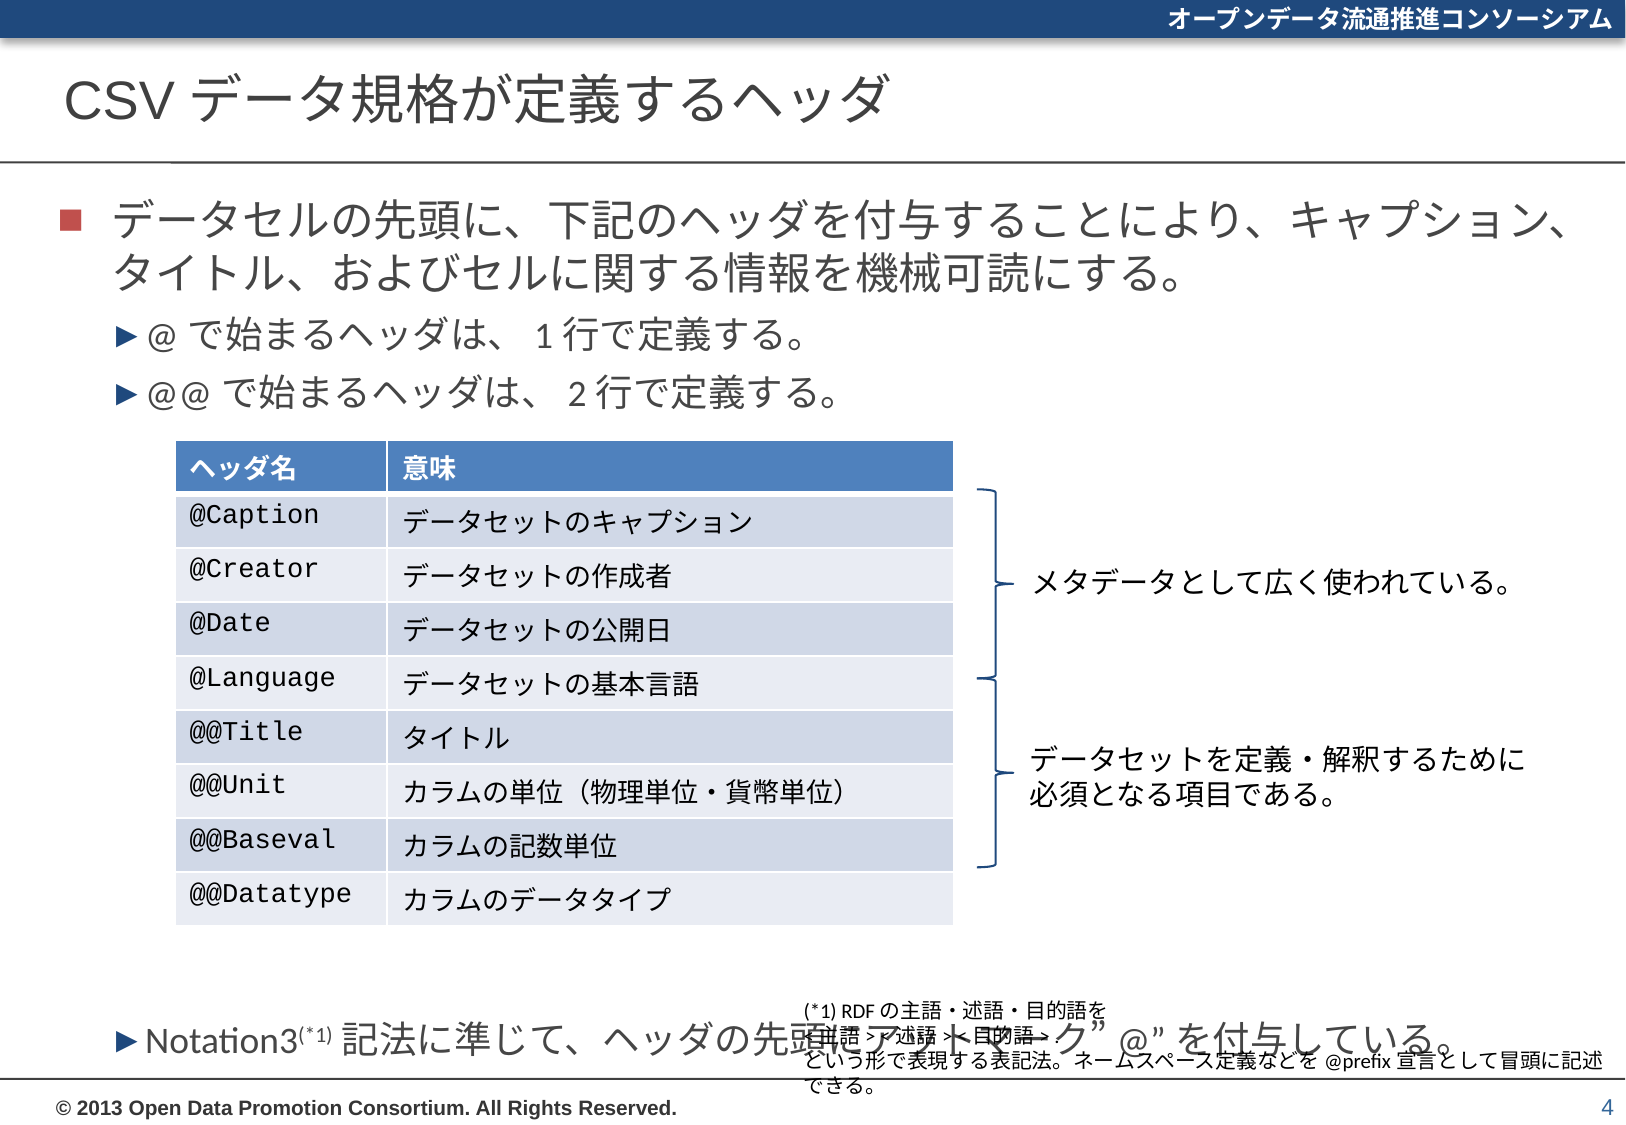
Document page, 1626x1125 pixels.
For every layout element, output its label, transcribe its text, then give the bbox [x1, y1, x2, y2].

table_header 意味 [388, 441, 953, 491]
table_cell カラムの単位（物理単位・貨幣単位） [388, 765, 953, 817]
table_cell データセットの作成者 [388, 549, 953, 601]
table_cell @@Unit [176, 765, 386, 817]
text_box メタデータとして広く使われている。 [1017, 556, 1541, 607]
table_cell @@Datatype [176, 873, 386, 925]
table_cell データセットの基本言語 [388, 657, 953, 709]
table_cell @Language [176, 657, 386, 709]
table_cell データセットの公開日 [388, 603, 953, 655]
table_cell カラムの記数単位 [388, 819, 953, 871]
table_cell カラムのデータタイプ [388, 873, 953, 925]
list データセルの先頭に、下記のヘッダを付与することにより、キャプション、タイトル、およびセルに関する情報を機械可読にする。 @で始まるヘッダは、1行で定義する。 @@で始まるヘッダは、2行で定義する。 Notation3(*1)記法に準じて、ヘッダの先頭にアットマーク”@”を付与している。 [57, 187, 1605, 1052]
table_cell @Date [176, 603, 386, 655]
text_box (*1) RDFの主語・述語・目的語を <主語> <述語> <目的語> . という形で表現する表記法。ネームスペース定義などを@prefix宣言として冒頭に記述できる。 [788, 989, 1625, 1105]
table_cell @Creator [176, 549, 386, 601]
text_box [977, 678, 1014, 868]
table_cell @Caption [176, 497, 386, 547]
text_box [977, 489, 1014, 678]
slide_number 4 [1557, 1105, 1625, 1125]
table_cell タイトル [388, 711, 953, 763]
title CSVデータ規格が定義するヘッダ [63, 49, 1563, 146]
table_cell データセットのキャプション [388, 497, 953, 547]
table_cell @@Baseval [176, 819, 386, 871]
table_cell @@Title [176, 711, 386, 763]
table_header ヘッダ名 [176, 441, 386, 491]
text_box データセットを定義・解釈するために 必須となる項目である。 [1015, 734, 1543, 819]
